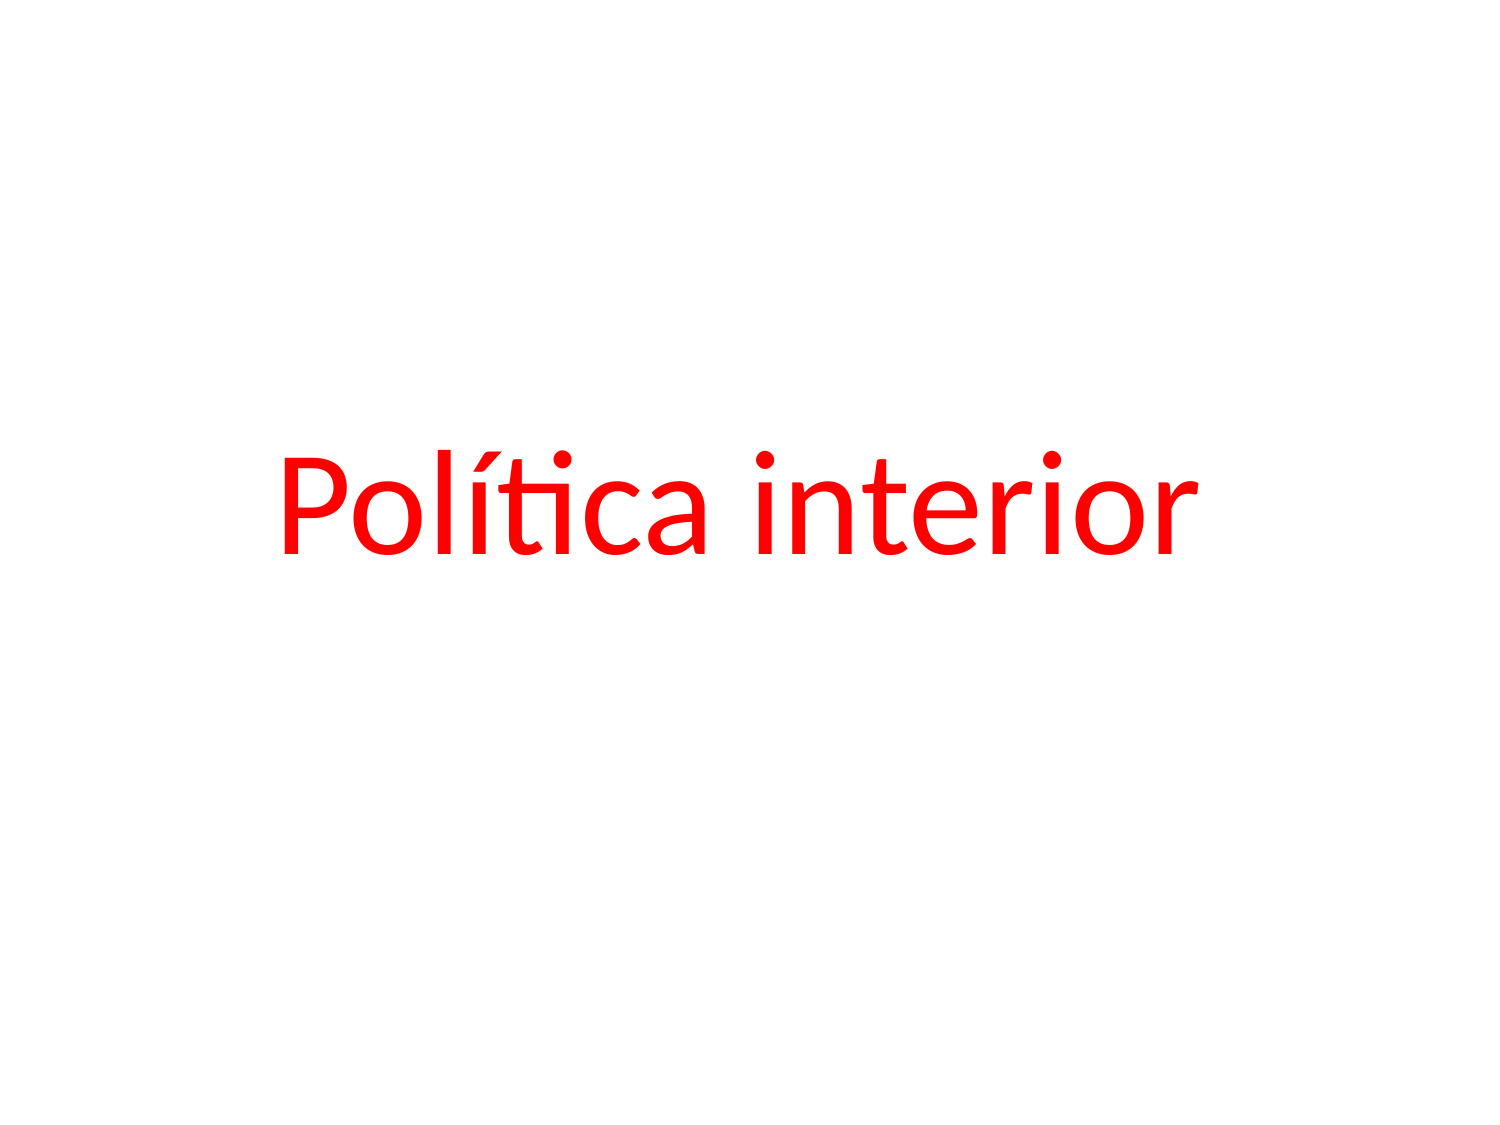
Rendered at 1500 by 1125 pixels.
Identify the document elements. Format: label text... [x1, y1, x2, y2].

text_box Política interior [76, 397, 1400, 592]
